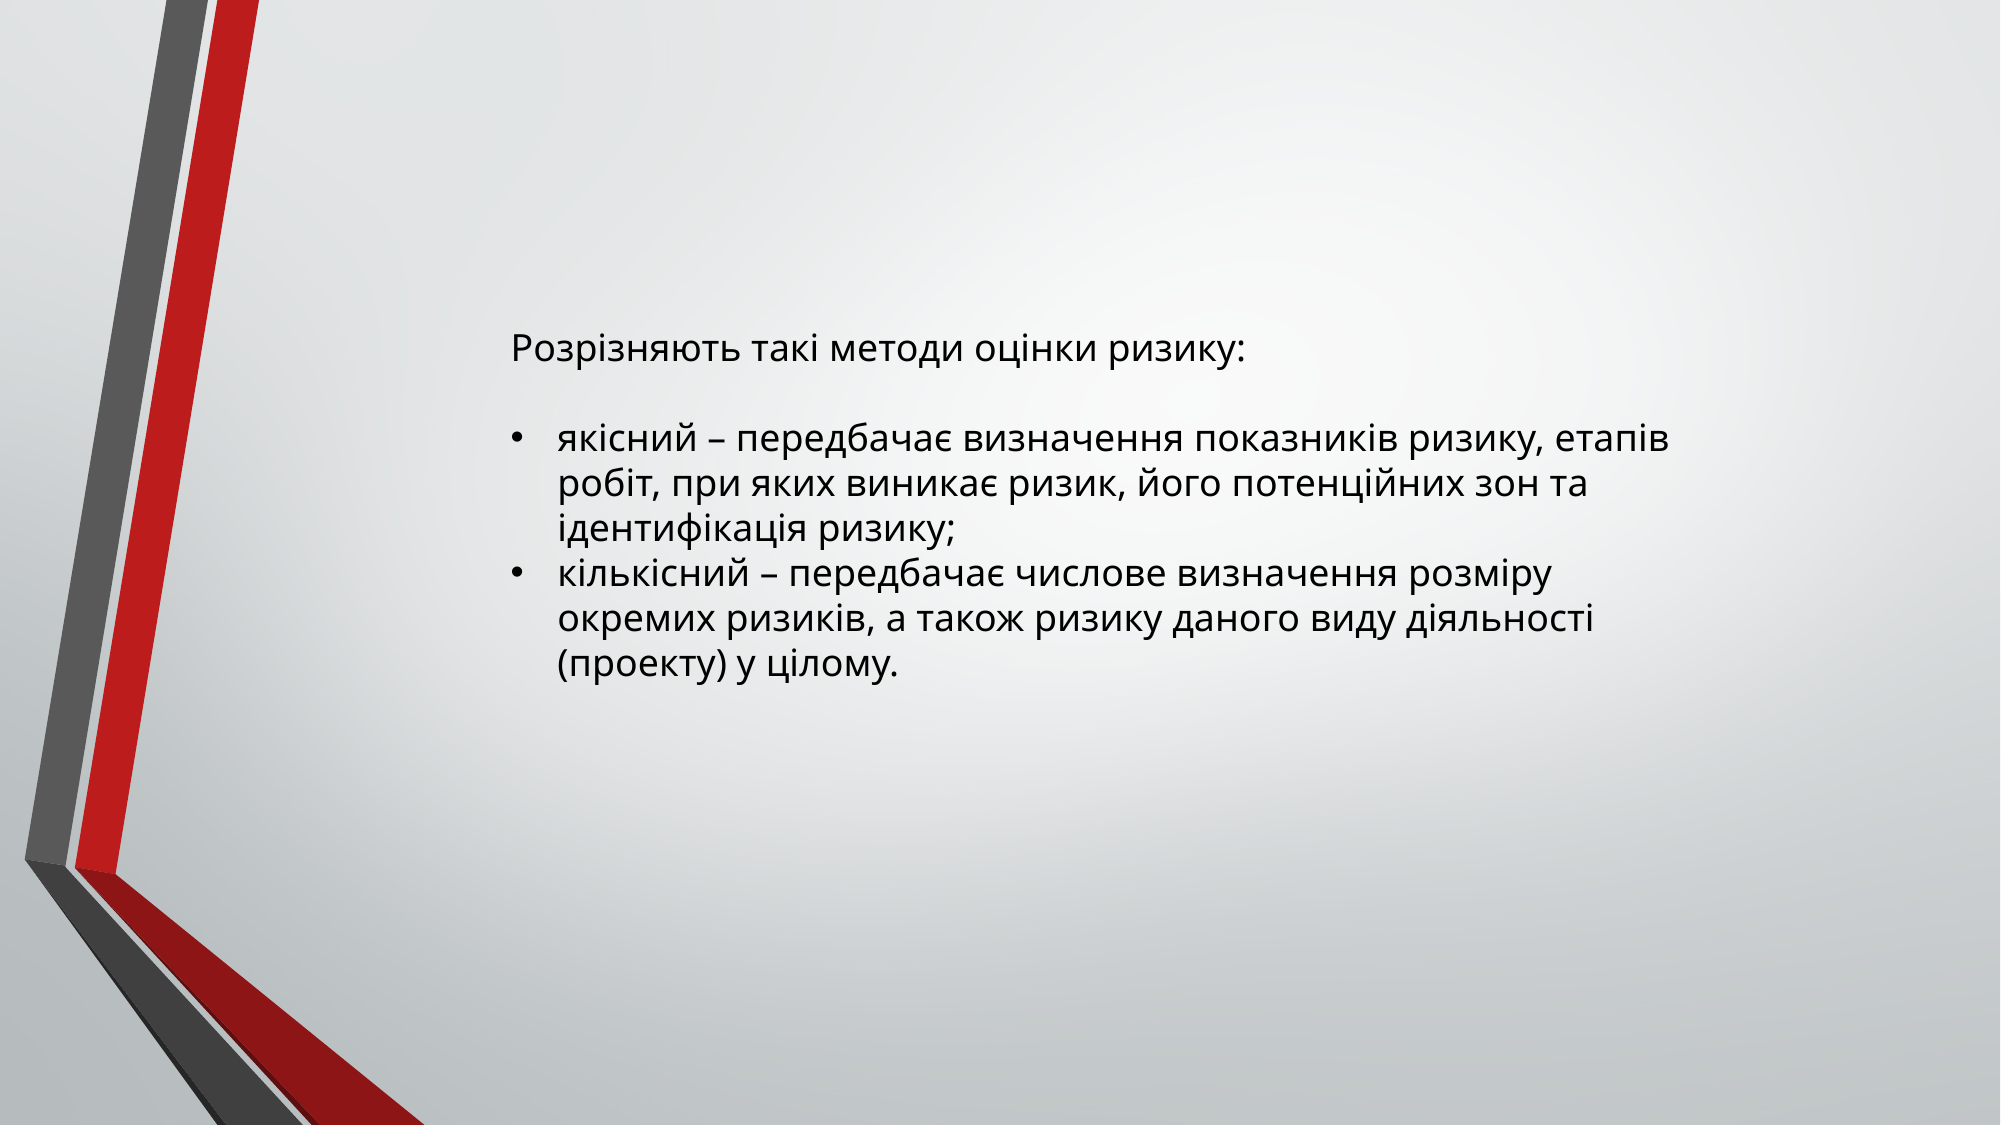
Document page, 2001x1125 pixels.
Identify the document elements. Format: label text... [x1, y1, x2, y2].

text_box Розрізняють такі методи оцінки ризику: якісний – передбачає визначення показників ризику, етапів робіт, при яких виникає ризик, його потенційних зон та ідентифікація ризику; кількісний – передбачає числове визначення розміру окремих ризиків, а також ризику даного виду діяльності (проекту) у цілому. [495, 316, 1722, 691]
